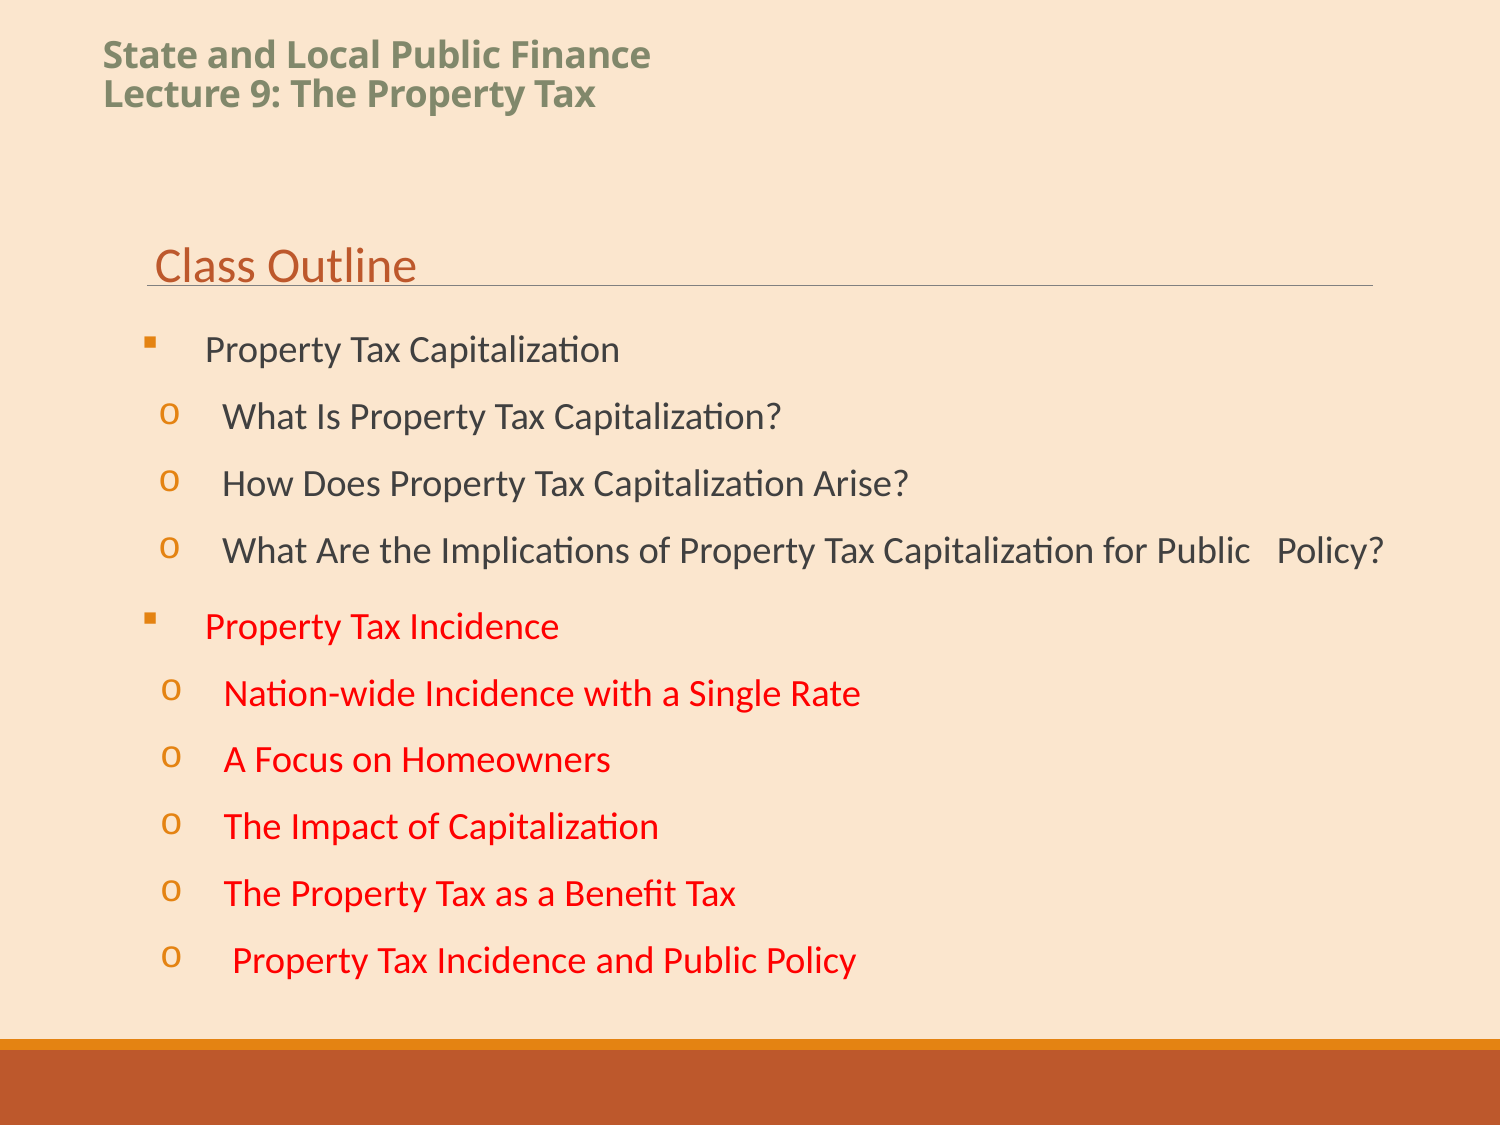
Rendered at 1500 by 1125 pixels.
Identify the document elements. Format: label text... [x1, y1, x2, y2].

text_box Class Outline [140, 224, 433, 300]
title State and Local Public Finance Lecture 9: The Property Tax [87, 24, 1325, 123]
list Property Tax Capitalization What Is Property Tax Capitalization? How Does Property Tax Capitalization Arise? What Are the Implications of Property Tax Capitalization for Public Policy? Property Tax Incidence Nation-wide Incidence with a Single Rate A Focus on Homeowners The Impact of Capitalization The Property Tax as a Benefit Tax Property Tax Incidence and Public Policy [141, 307, 1388, 1025]
